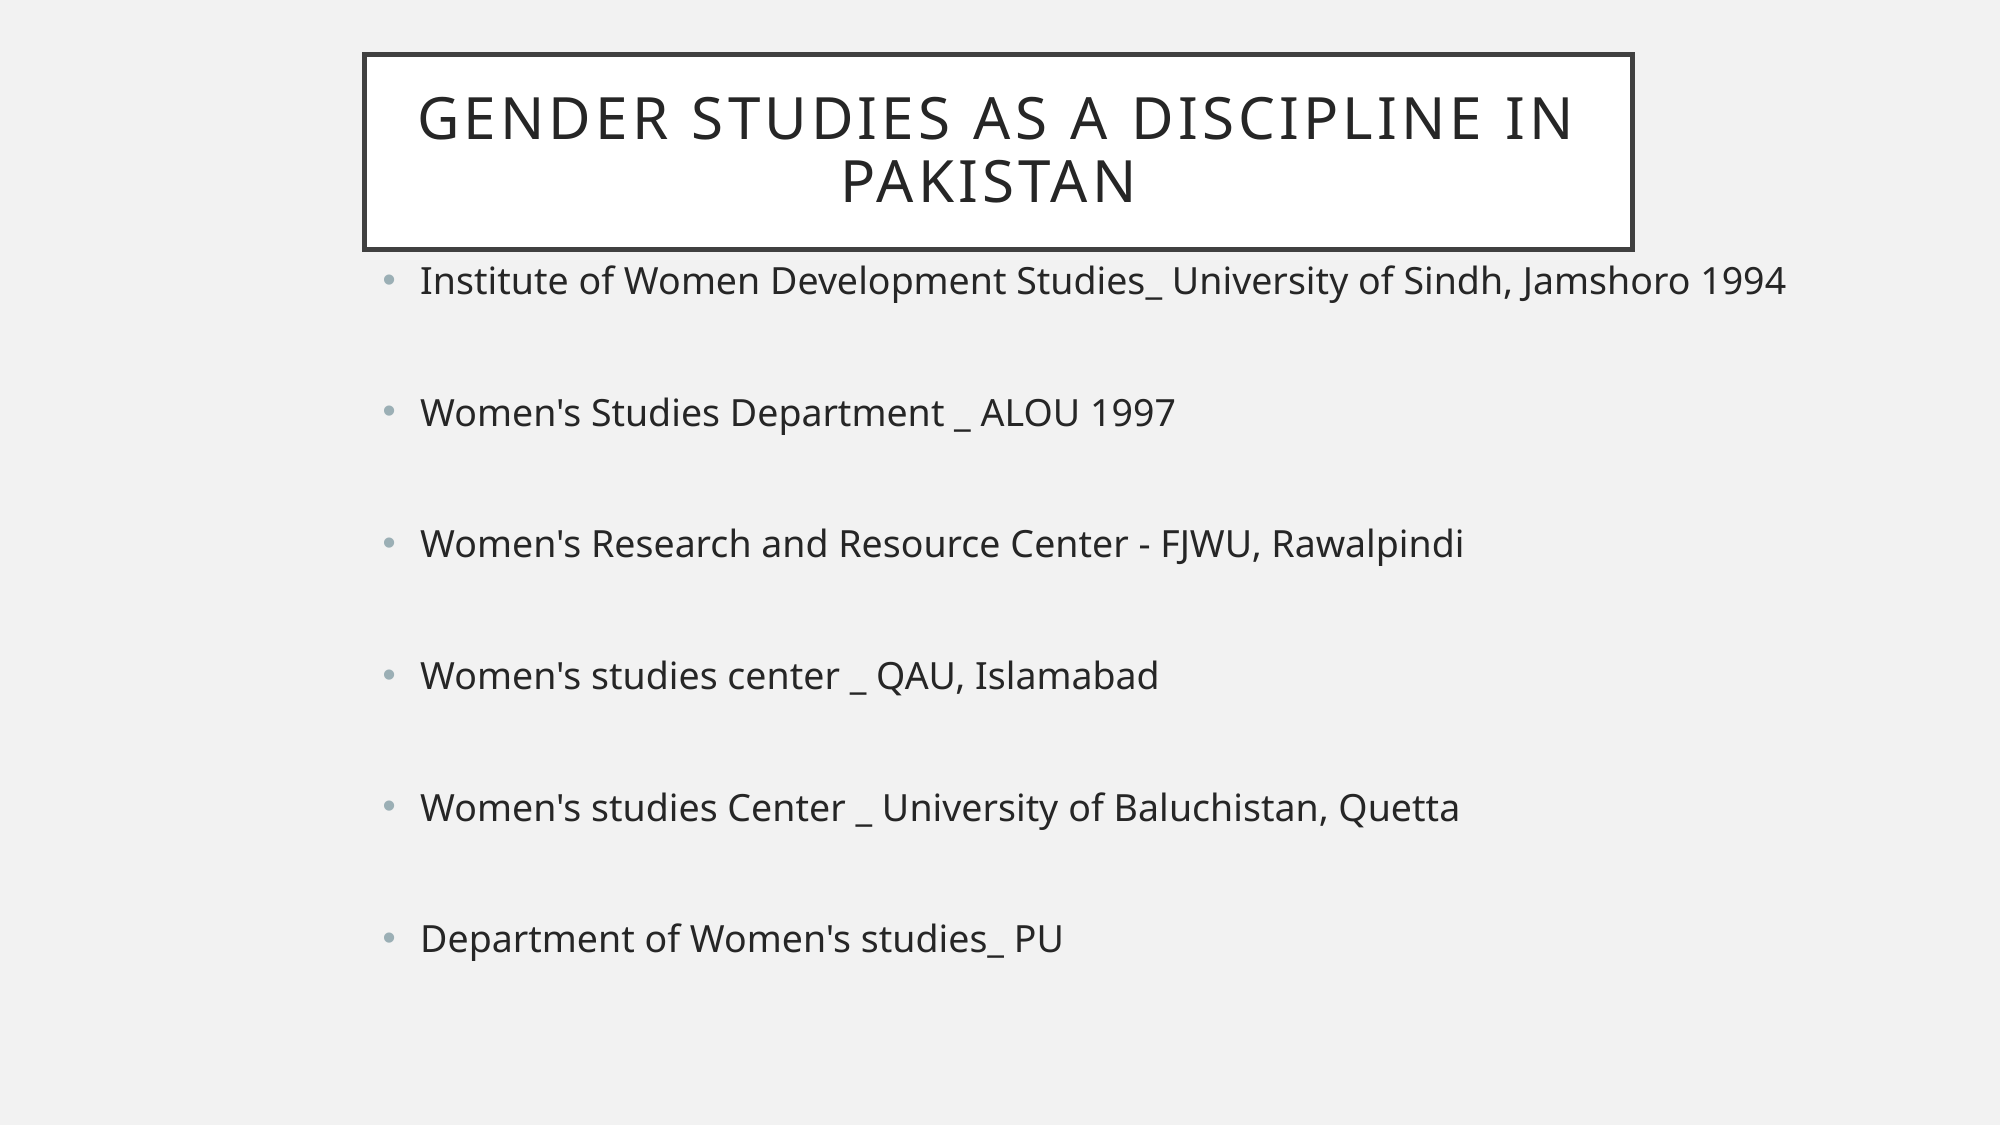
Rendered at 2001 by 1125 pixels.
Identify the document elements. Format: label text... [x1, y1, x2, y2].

title Gender studies As a Discipline in Pakistan [362, 52, 1635, 252]
list Institute of Women Development Studies_ University of Sindh, Jamshoro 1994 Women's Studies Department _ ALOU 1997 Women's Research and Resource Center - FJWU, Rawalpindi Women's studies center _ QAU, Islamabad Women's studies Center _ University of Baluchistan, Quetta Department of Women's studies_ PU [367, 249, 1915, 1125]
